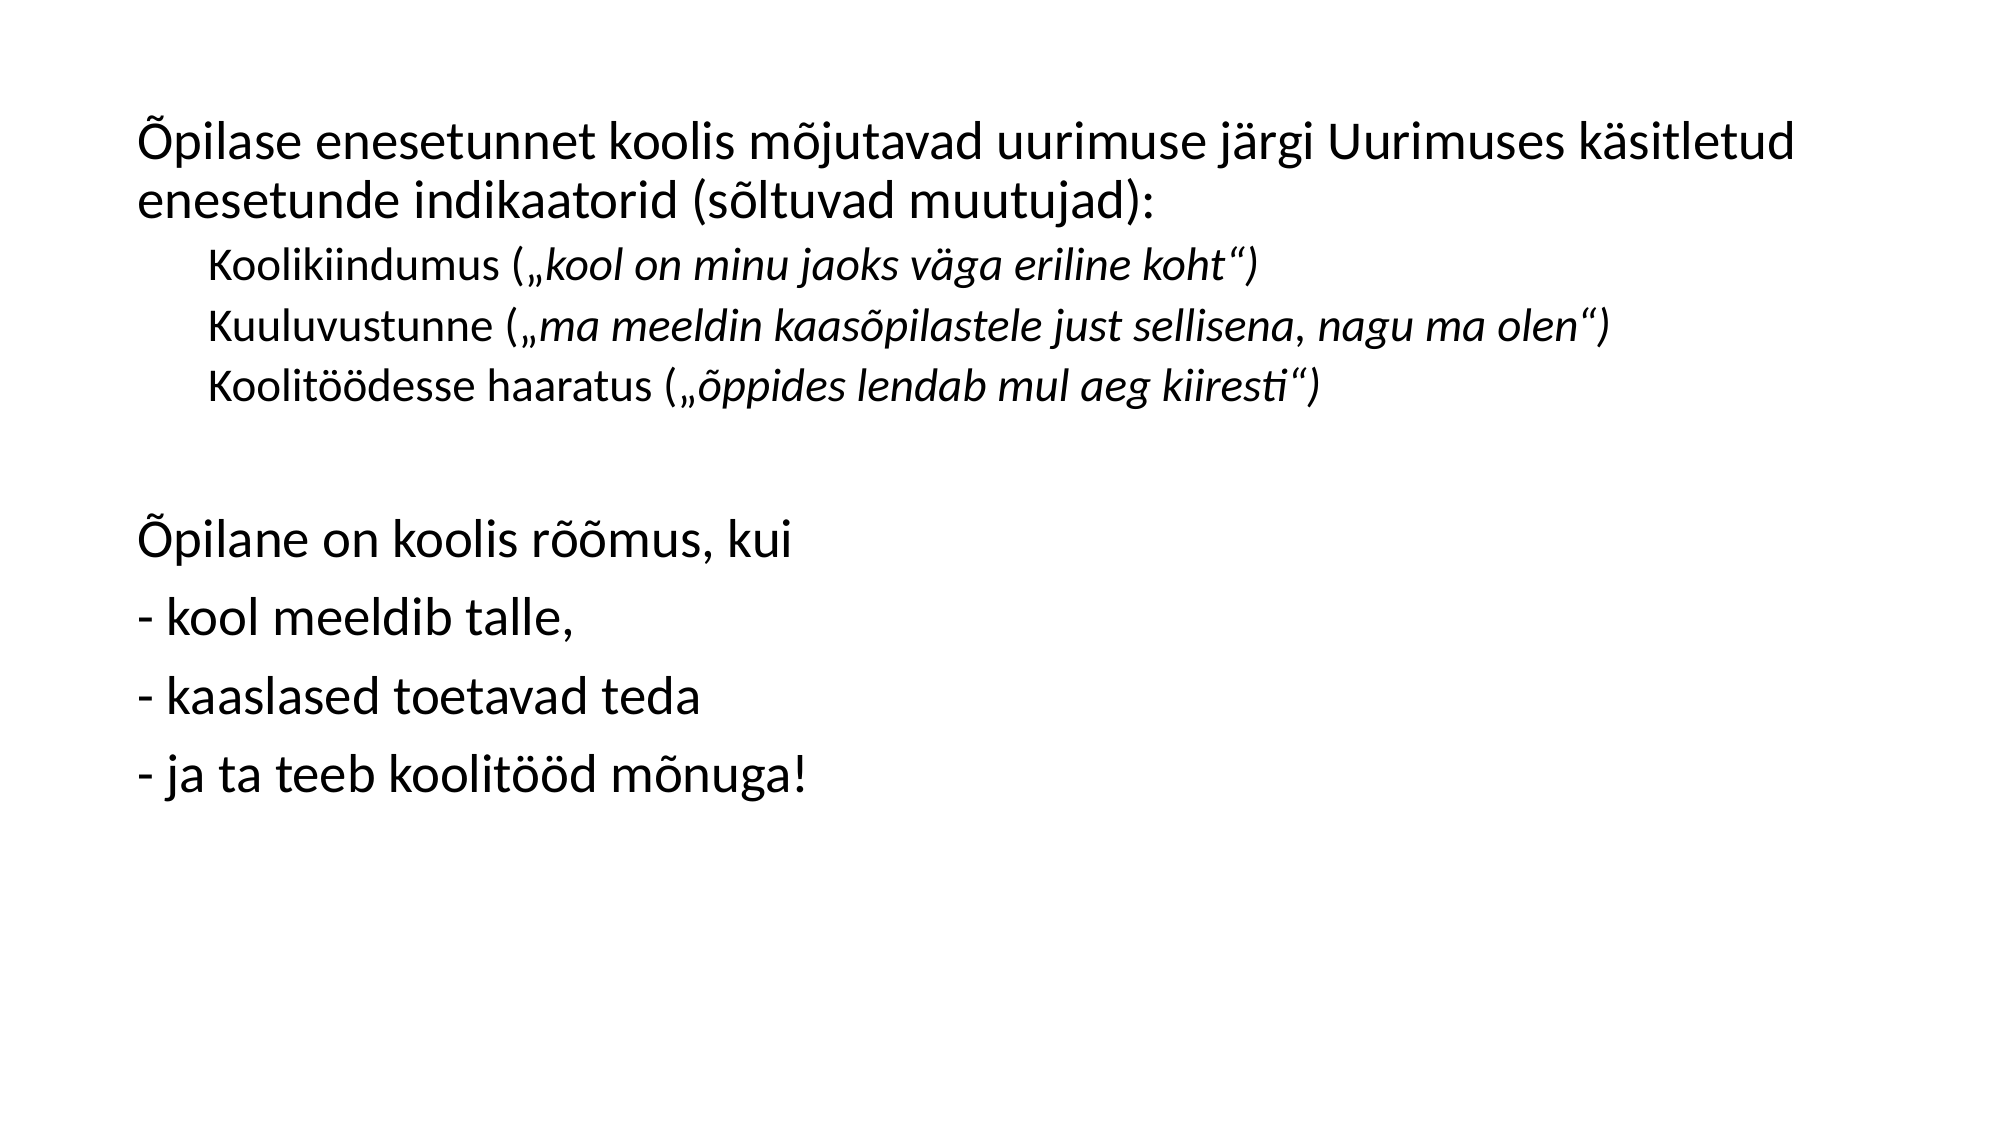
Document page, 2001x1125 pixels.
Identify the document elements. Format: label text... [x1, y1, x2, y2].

list Õpilase enesetunnet koolis mõjutavad uurimuse järgi Uurimuses käsitletud enesetunde indikaatorid (sõltuvad muutujad): Koolikiindumus („kool on minu jaoks väga eriline koht“) Kuuluvustunne („ma meeldin kaasõpilastele just sellisena, nagu ma olen“) Koolitöödesse haaratus („õppides lendab mul aeg kiiresti“) Õpilane on koolis rõõmus, kui - kool meeldib talle, - kaaslased toetavad teda - ja ta teeb koolitööd mõnuga! [122, 105, 1848, 819]
